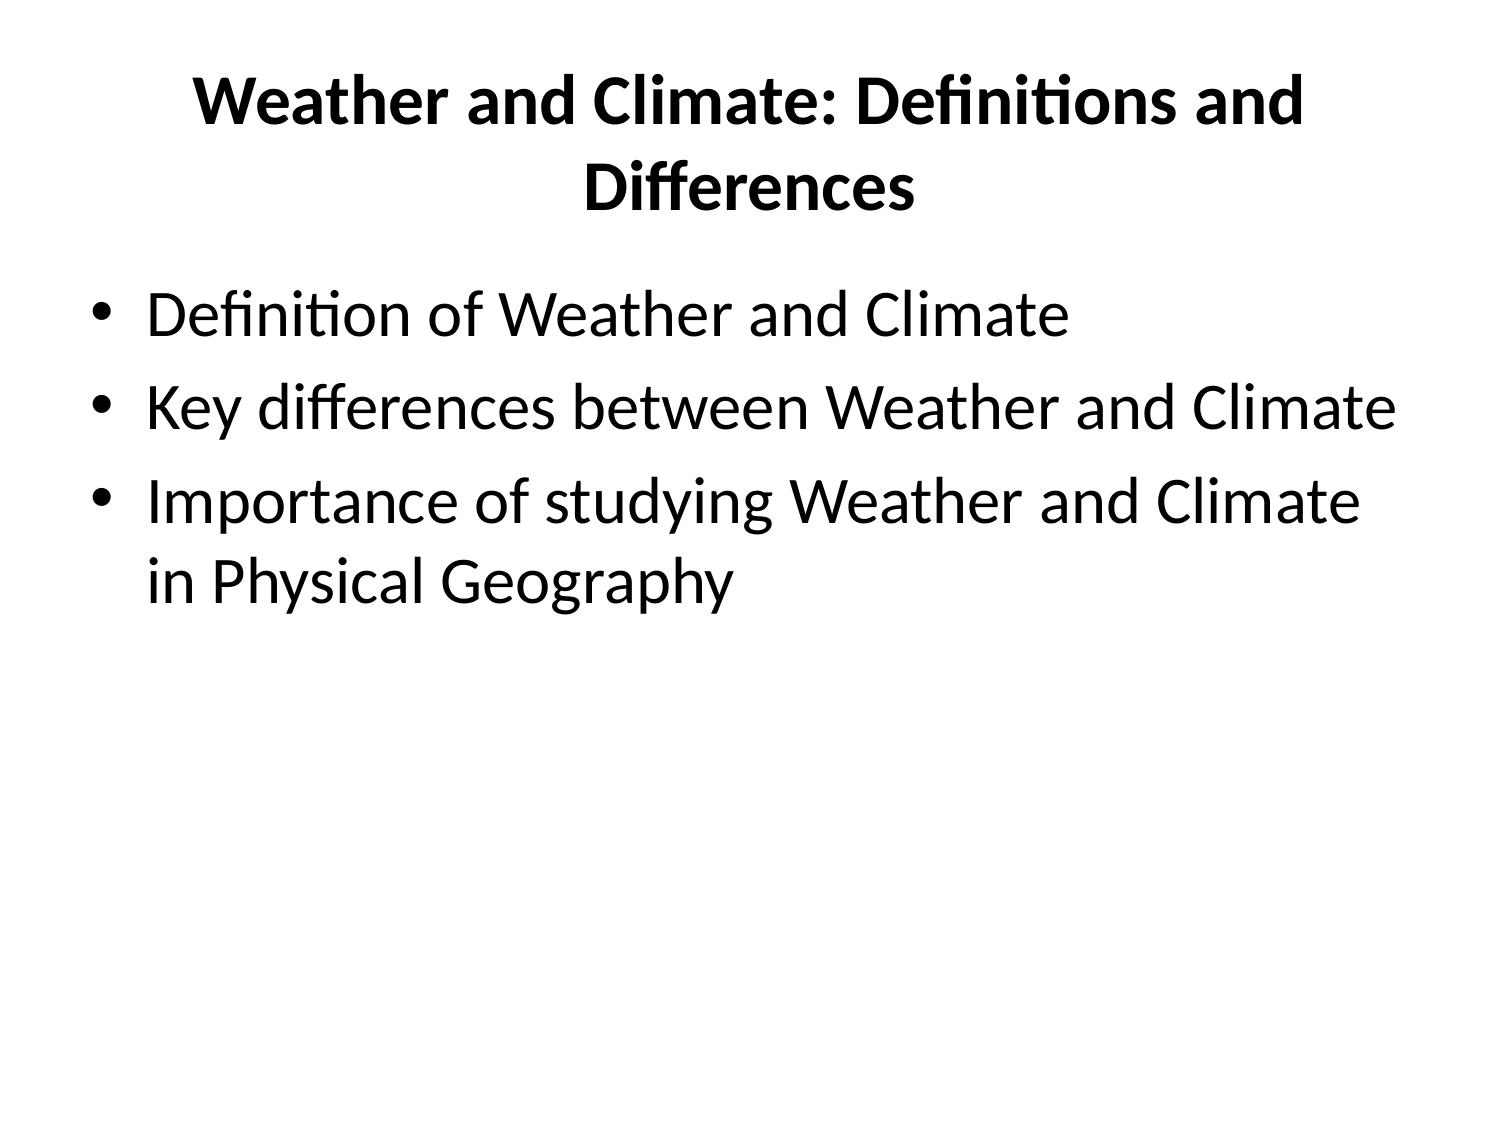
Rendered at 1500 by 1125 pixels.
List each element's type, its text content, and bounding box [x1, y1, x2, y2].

list Definition of Weather and Climate Key differences between Weather and Climate Importance of studying Weather and Climate in Physical Geography [75, 262, 1425, 1005]
title Weather and Climate: Definitions and Differences [75, 45, 1425, 233]
